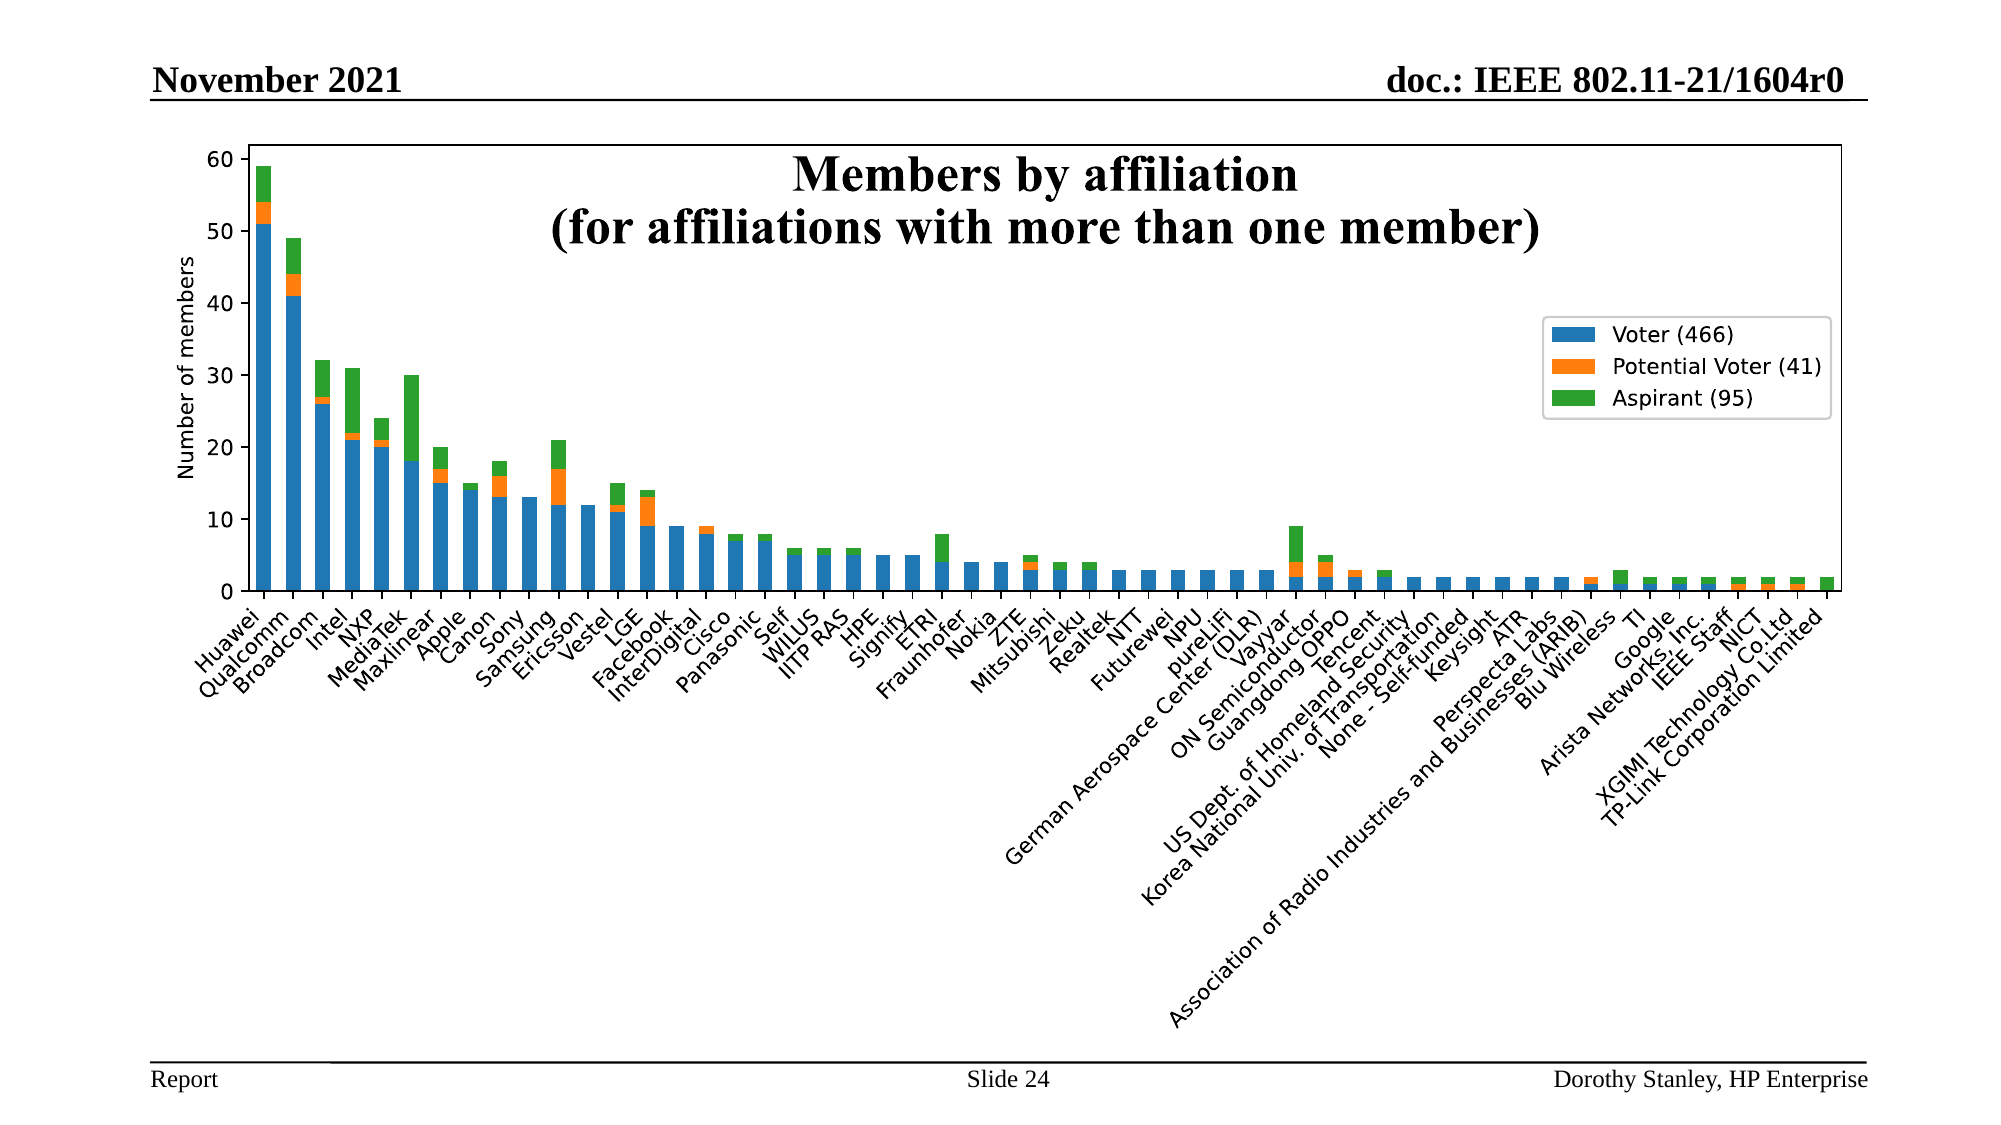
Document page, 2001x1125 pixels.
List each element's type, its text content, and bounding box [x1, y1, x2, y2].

slide_number Slide 24 [964, 1067, 1053, 1093]
footer Dorothy Stanley, HP Enterprise [1512, 1066, 1869, 1093]
picture [152, 121, 1869, 1060]
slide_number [152, 54, 406, 101]
